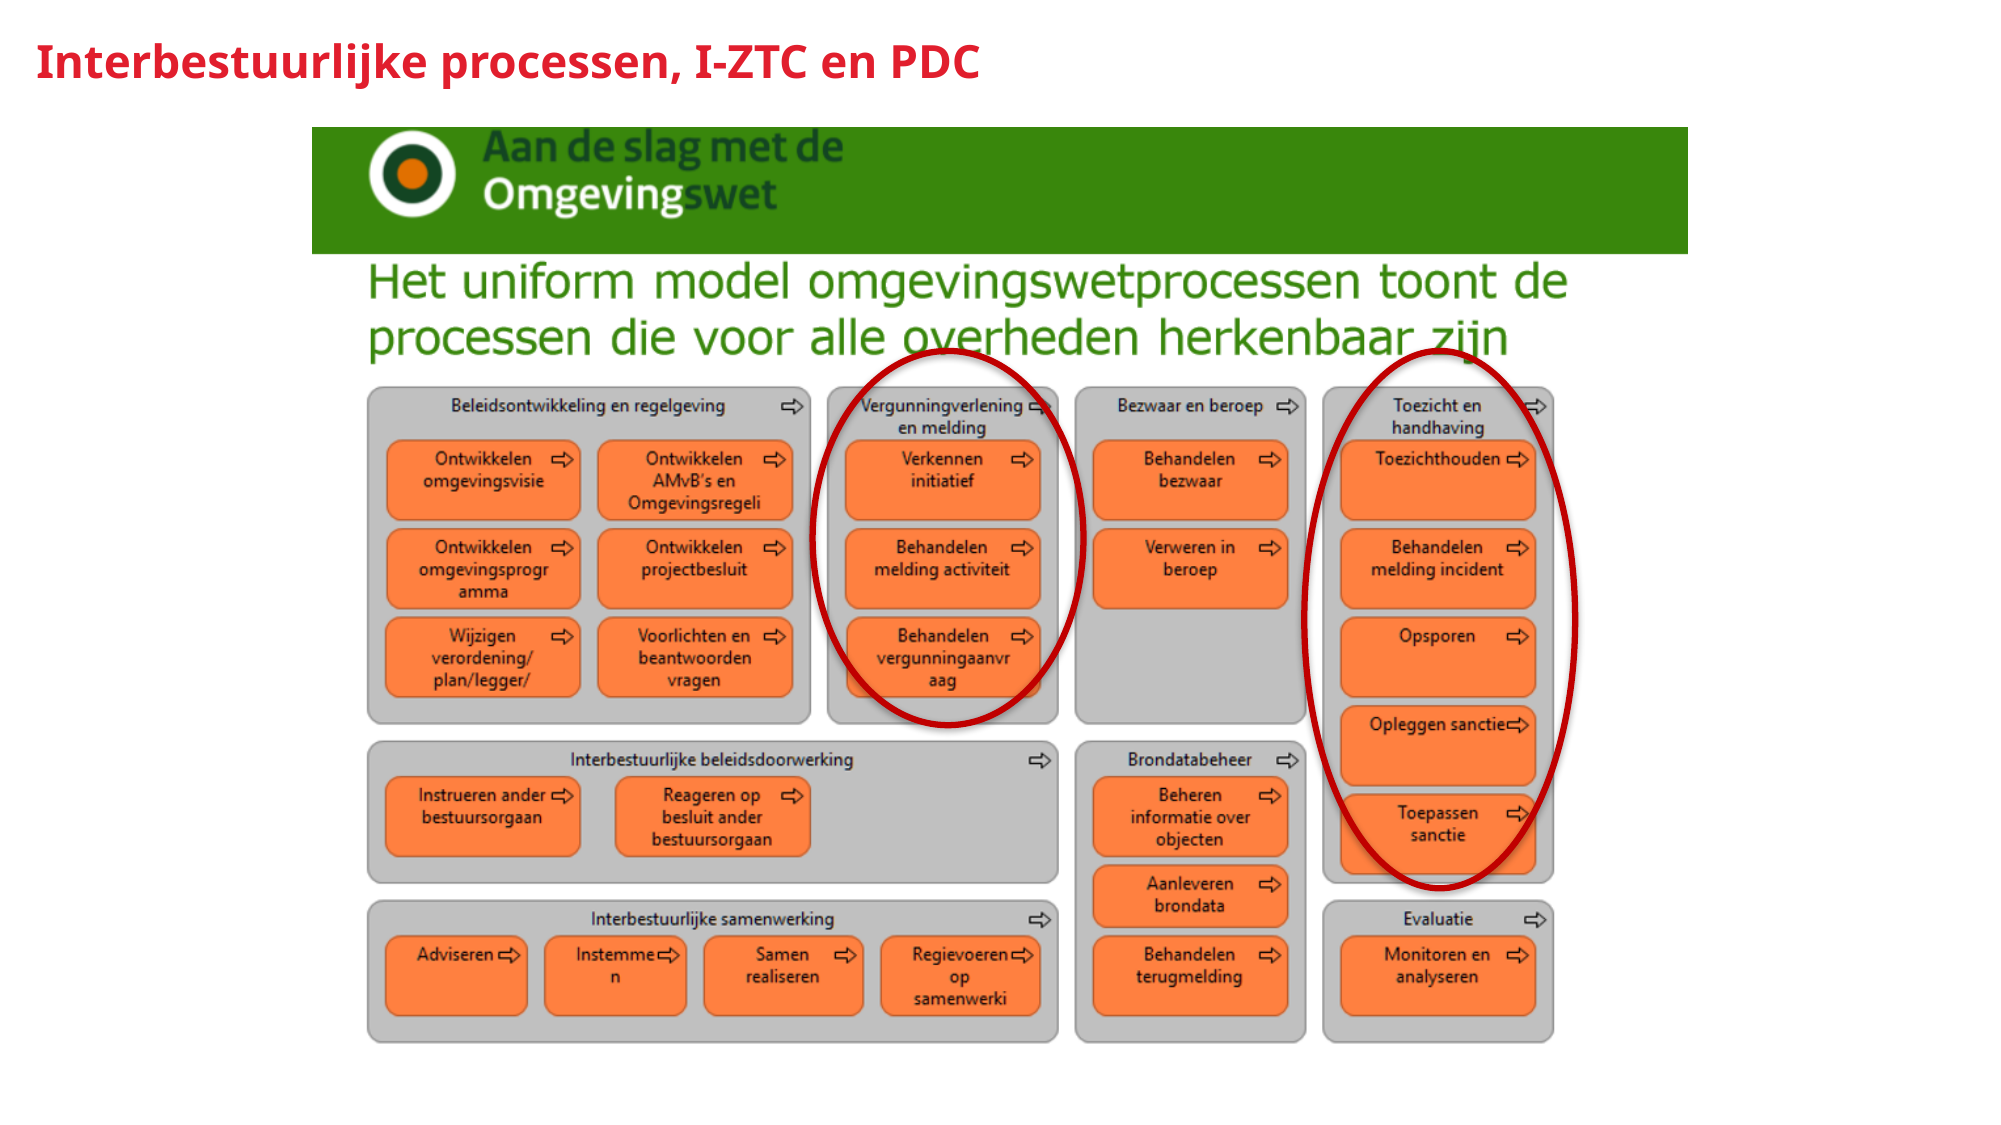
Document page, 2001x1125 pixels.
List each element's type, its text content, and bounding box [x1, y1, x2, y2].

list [311, 127, 1688, 1049]
title Interbestuurlijke processen, I-ZTC en PDC [21, 22, 1372, 99]
